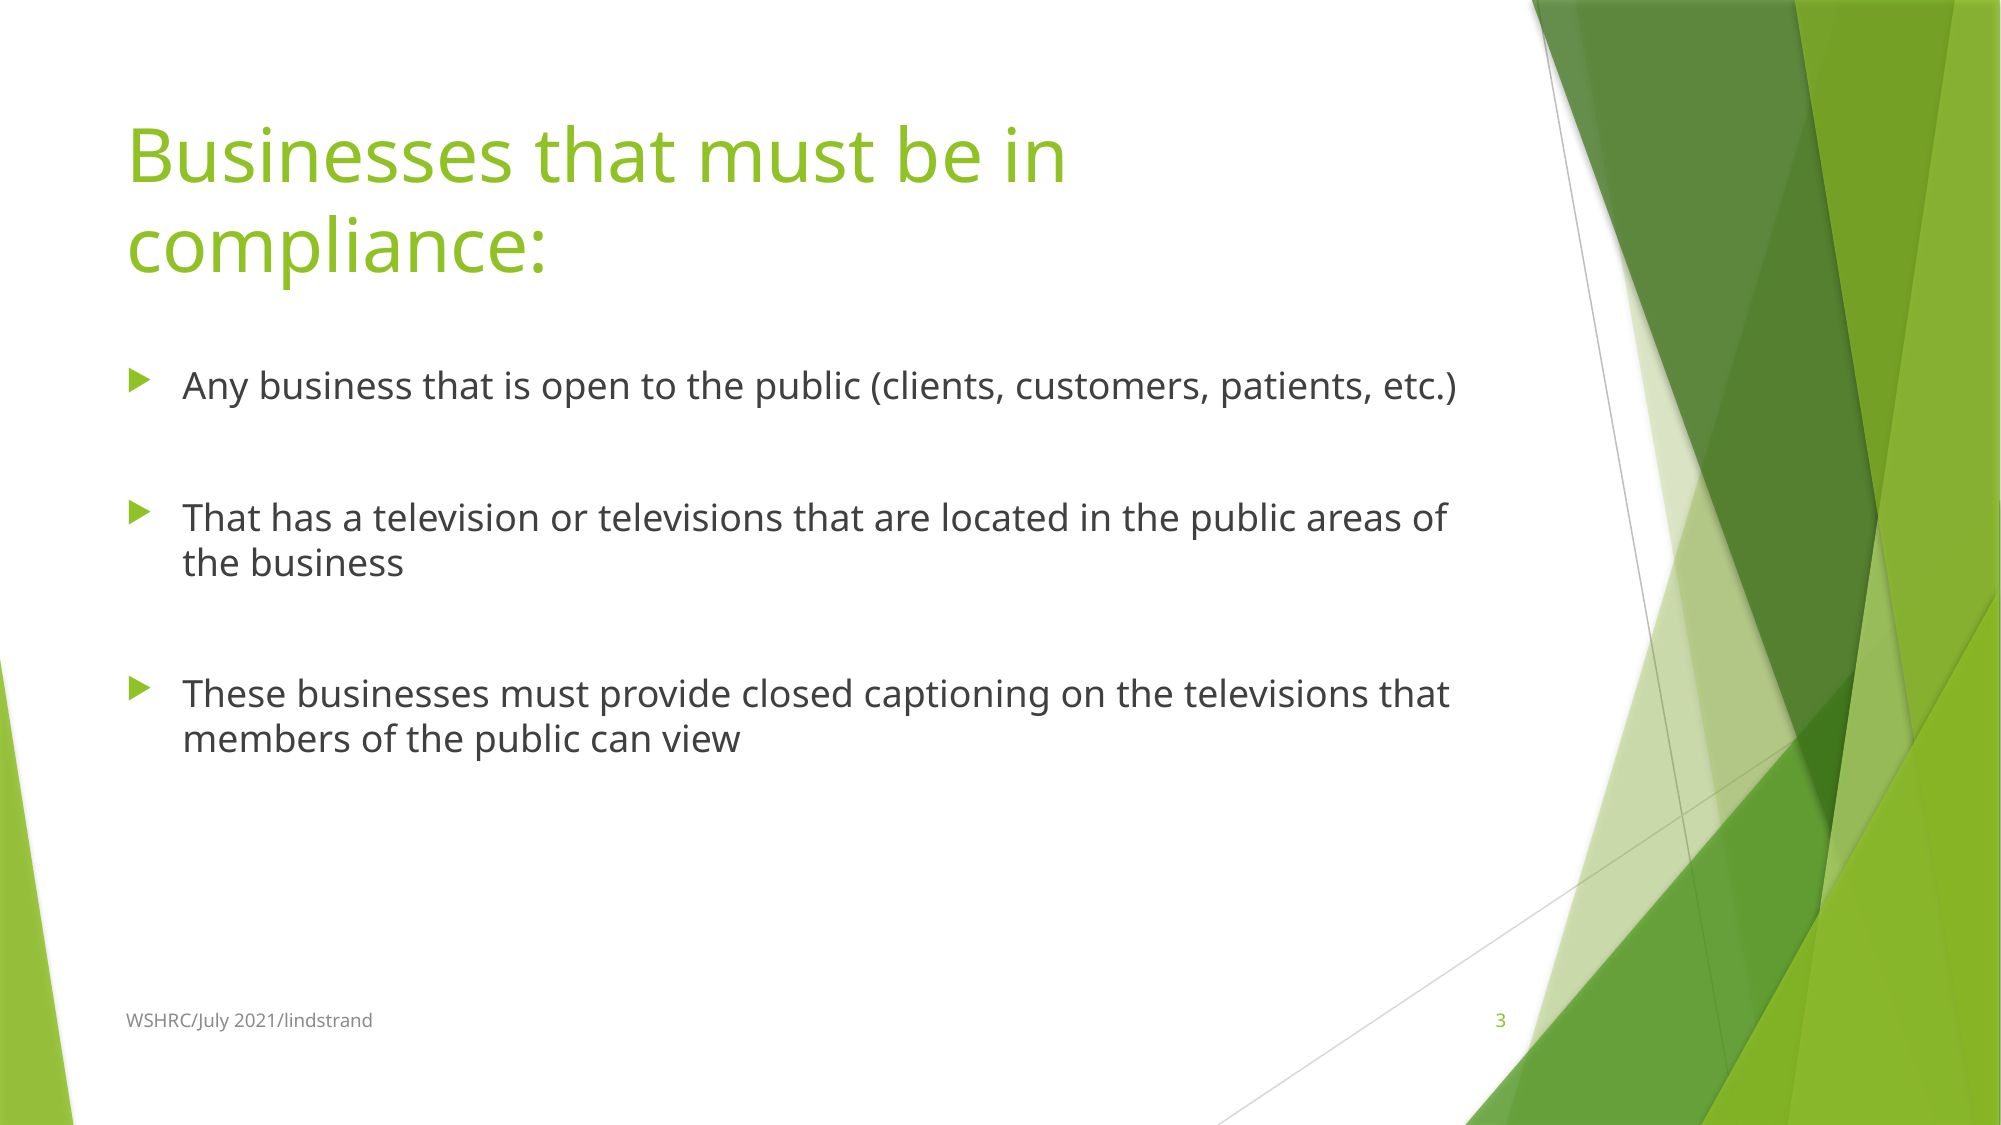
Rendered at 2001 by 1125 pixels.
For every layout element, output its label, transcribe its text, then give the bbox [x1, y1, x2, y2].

list Any business that is open to the public (clients, customers, patients, etc.) That has a television or televisions that are located in the public areas of the business These businesses must provide closed captioning on the televisions that members of the public can view [111, 354, 1522, 992]
title Businesses that must be in compliance: [111, 99, 1522, 317]
footer WSHRC/July 2021/lindstrand [111, 991, 1145, 1051]
slide_number 3 [1409, 991, 1522, 1051]
